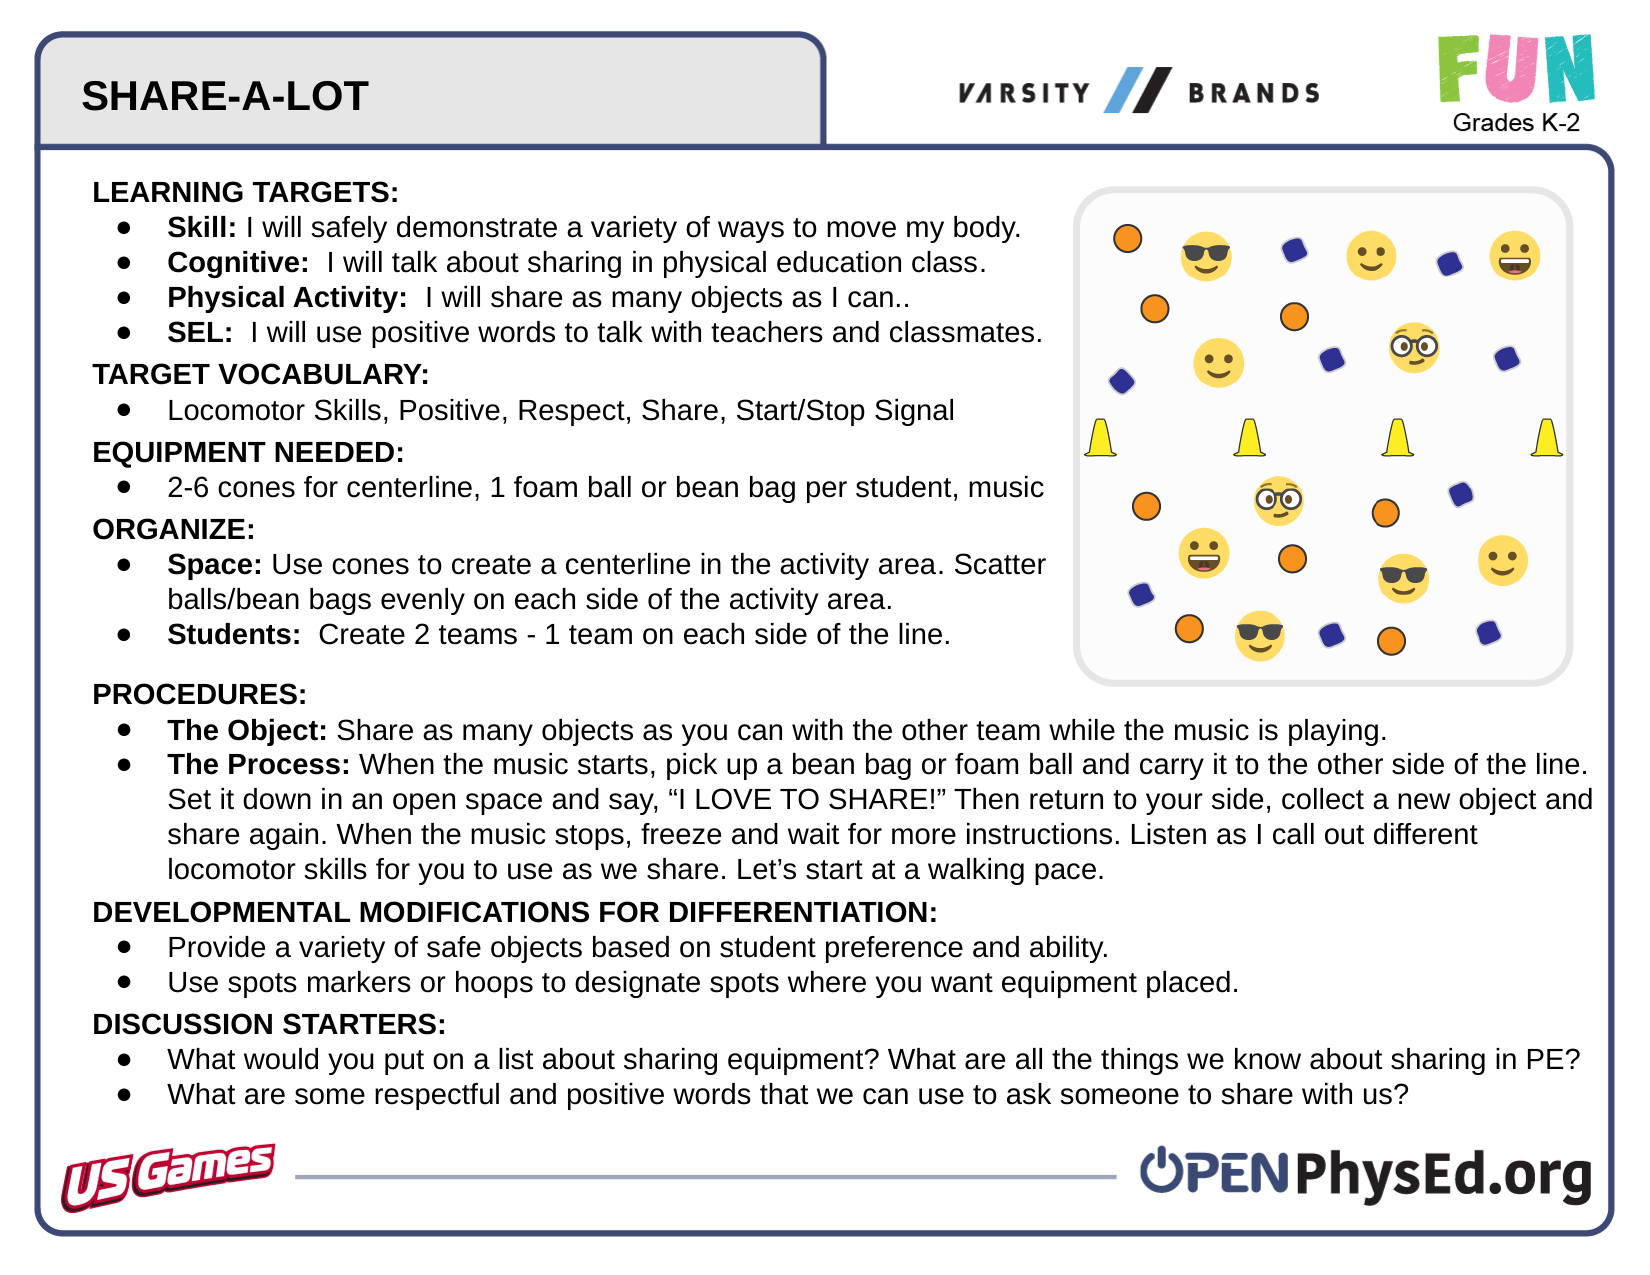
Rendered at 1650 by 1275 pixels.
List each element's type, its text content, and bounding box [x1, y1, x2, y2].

text_box SHARE-A-LOT [66, 53, 799, 134]
text_box PROCEDURES: The Object: Share as many objects as you can with the other team while the music is playing. The Process: When the music starts, pick up a bean bag or foam ball and carry it to the other side of the line. Set it down in an open space and say, “I LOVE TO SHARE!” Then return to your side, collect a new object and share again. When the music stops, freeze and wait for more instructions. Listen as I call out different locomotor skills for you to use as we share. Let’s start at a walking pace. DEVELOPMENTAL MODIFICATIONS FOR DIFFERENTIATION: Provide a variety of safe objects based on student preference and ability. Use spots markers or hoops to designate spots where you want equipment placed. DISCUSSION STARTERS: What would you put on a list about sharing equipment? What are all the things we know about sharing in PE? What are some respectful and positive words that we can use to ask someone to share with us? [77, 660, 1612, 1126]
text_box LEARNING TARGETS: Skill: I will safely demonstrate a variety of ways to move my body. Cognitive: I will talk about sharing in physical education class. Physical Activity: I will share as many objects as I can.. SEL: I will use positive words to talk with teachers and classmates. TARGET VOCABULARY: Locomotor Skills, Positive, Respect, Share, Start/Stop Signal EQUIPMENT NEEDED: 2-6 cones for centerline, 1 foam ball or bean bag per student, music ORGANIZE: Space: Use cones to create a centerline in the activity area. Scatter balls/bean bags evenly on each side of the activity area. Students: Create 2 teams - 1 team on each side of the line. [77, 158, 1080, 660]
picture [0, 0, 1650, 1275]
